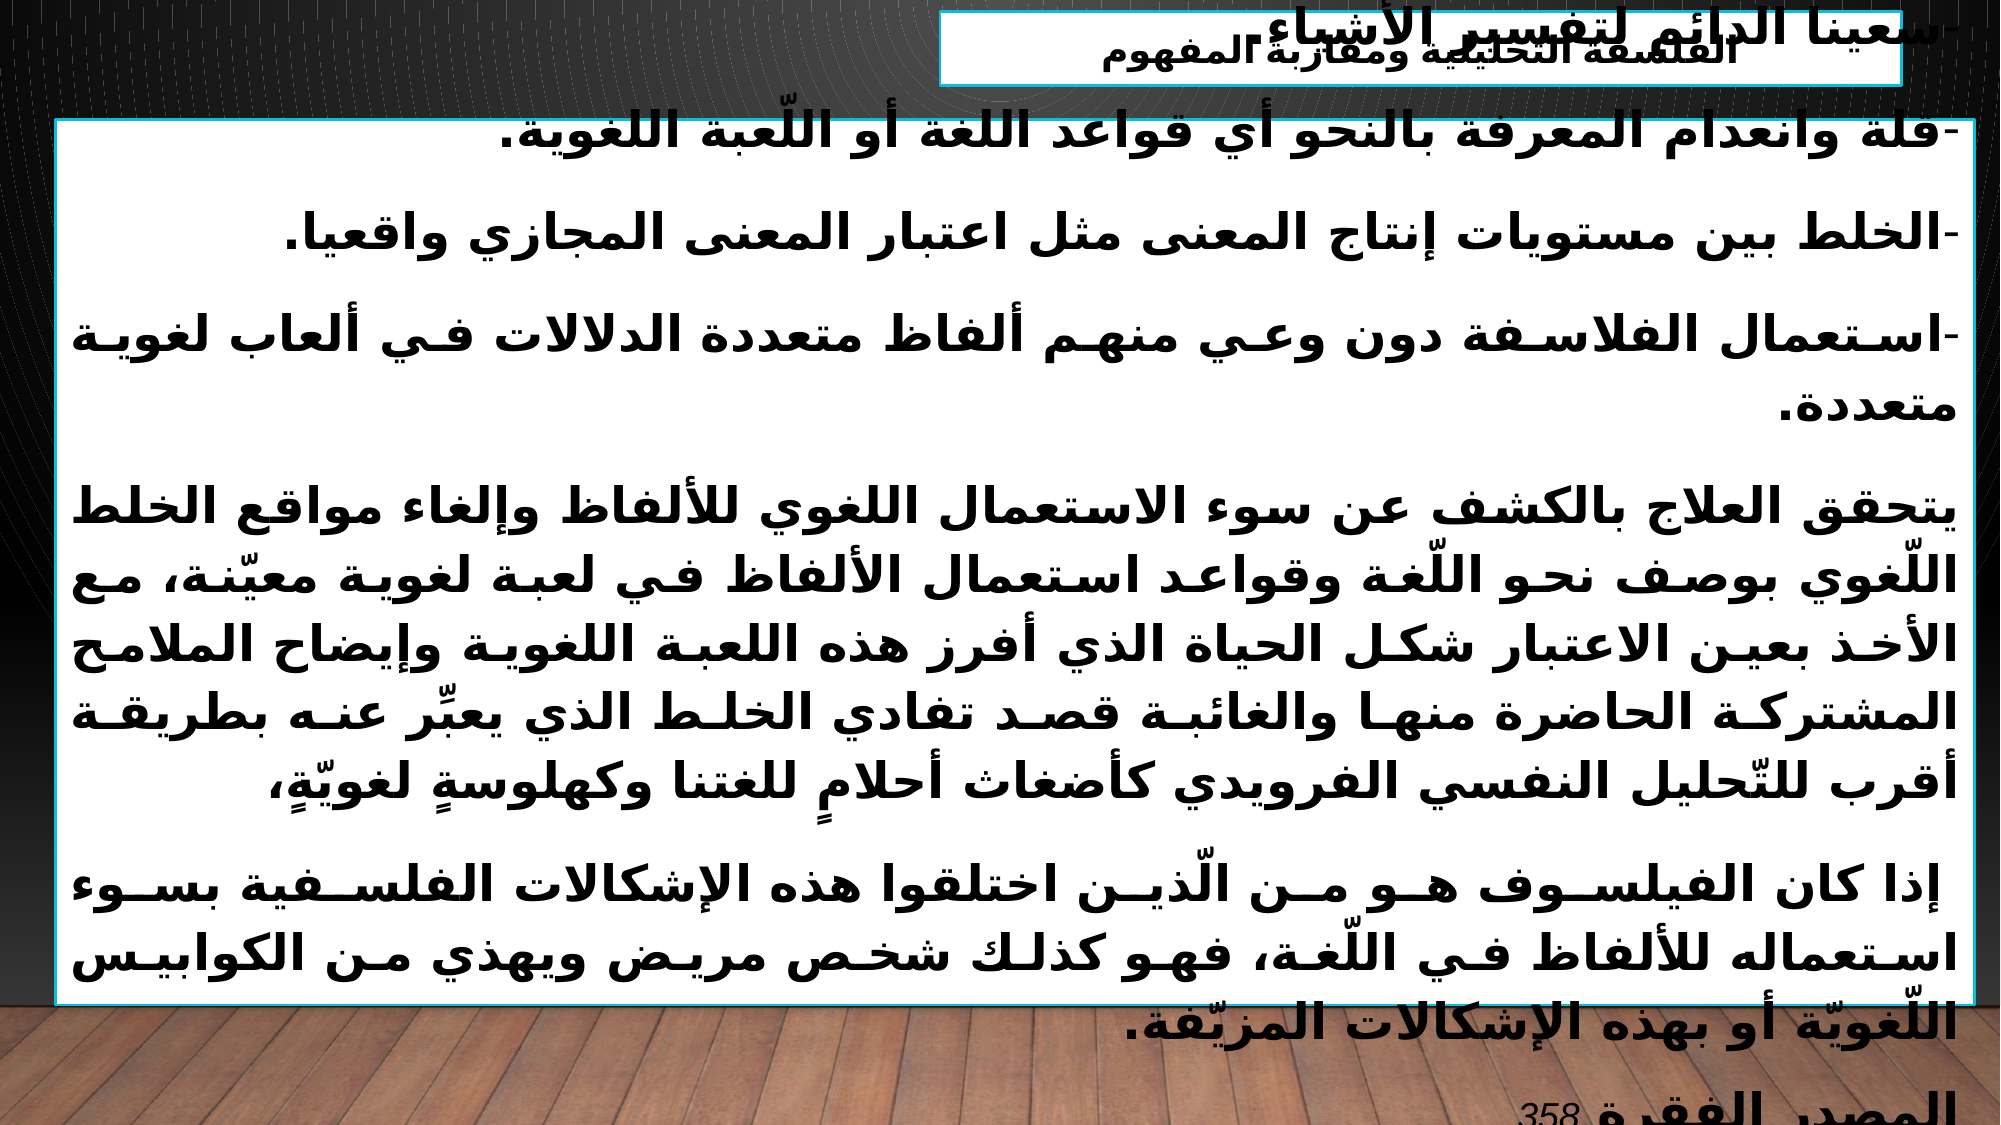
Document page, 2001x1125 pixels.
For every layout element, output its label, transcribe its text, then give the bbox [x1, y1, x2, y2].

text_box الفلسفة التحليلية ومقاربة المفهوم [939, 10, 1903, 87]
text_box سعينا الدائم لتفسير الأشياء. قلة وانعدام المعرفة بالنحو أي قواعد اللغة أو اللّعبة اللغوية. الخلط بين مستويات إنتاج المعنى مثل اعتبار المعنى المجازي واقعيا. استعمال الفلاسفة دون وعي منهم ألفاظ متعددة الدلالات في ألعاب لغوية متعددة. يتحقق العلاج بالكشف عن سوء الاستعمال اللغوي للألفاظ وإلغاء مواقع الخلط اللّغوي بوصف نحو اللّغة وقواعد استعمال الألفاظ في لعبة لغوية معيّنة، مع الأخذ بعين الاعتبار شكل الحياة الذي أفرز هذه اللعبة اللغوية وإيضاح الملامح المشتركة الحاضرة منها والغائبة قصد تفادي الخلط الذي يعبِّر عنه بطريقة أقرب للتّحليل النفسي الفرويدي كأضغاث أحلامٍ للغتنا وكهلوسةٍ لغويّةٍ، إذا كان الفيلسوف هو من الّذين اختلقوا هذه الإشكالات الفلسفية بسوء استعماله للألفاظ في اللّغة، فهو كذلك شخص مريض ويهذي من الكوابيس اللّغويّة أو بهذه الإشكالات المزيّفة. المصدر الفقرة 358 [54, 118, 1976, 1006]
picture [0, 1005, 2000, 1125]
